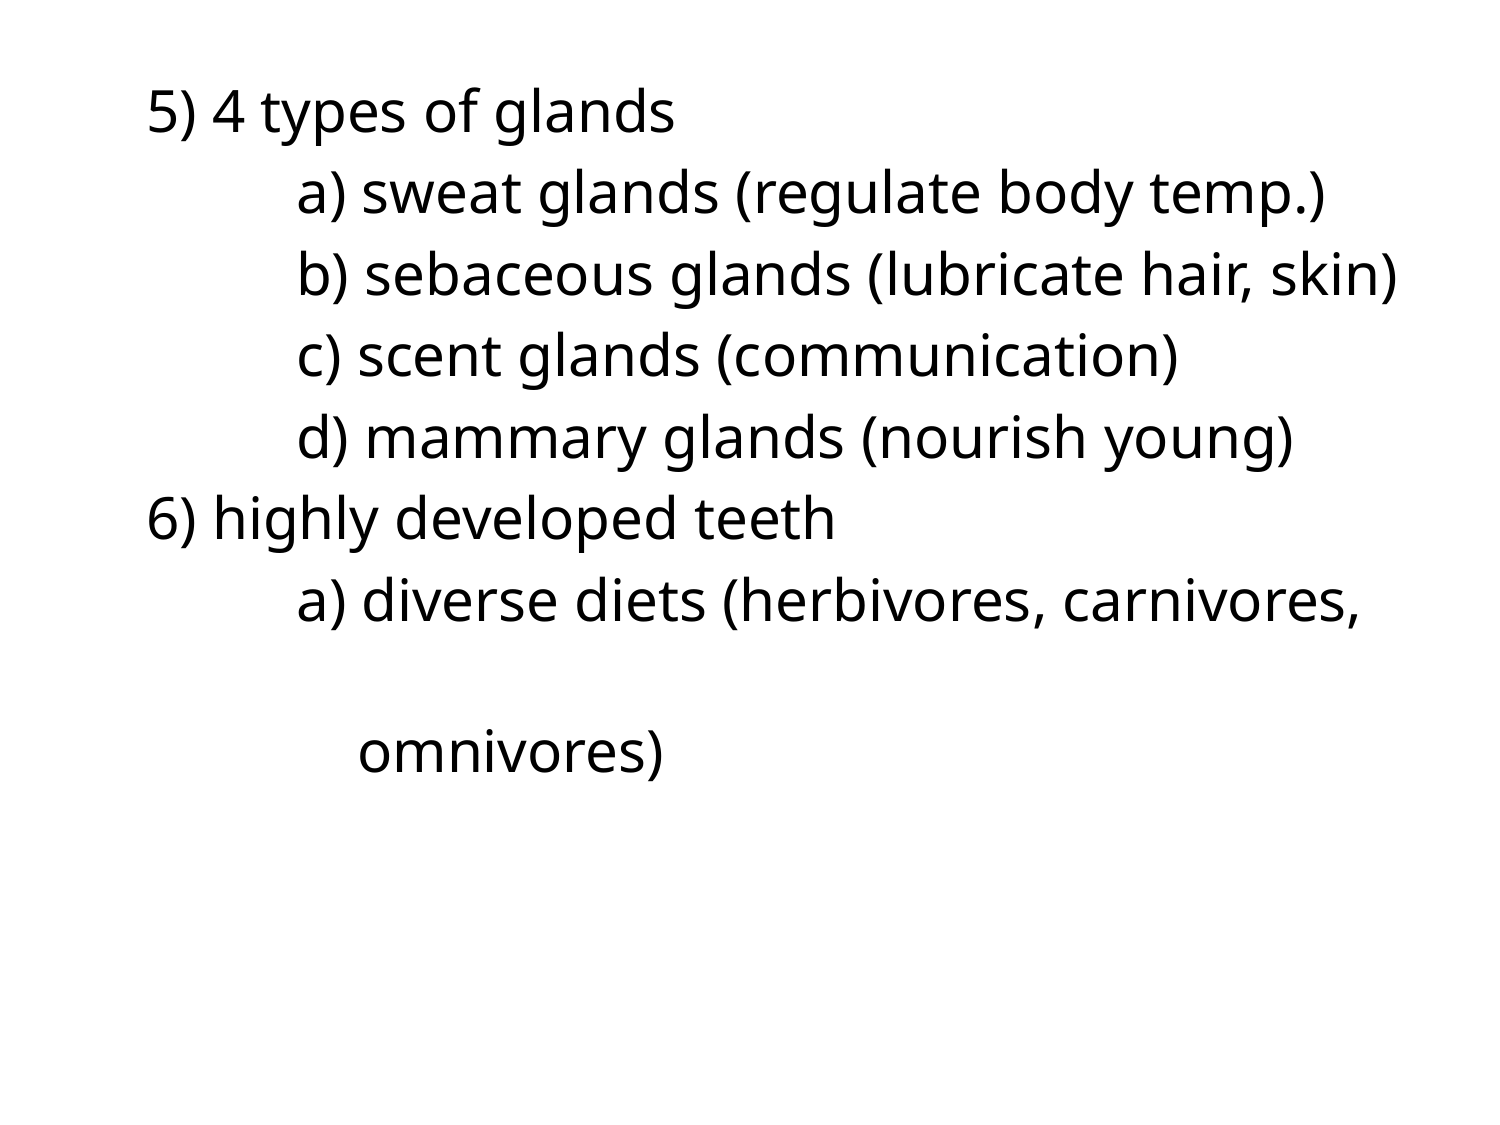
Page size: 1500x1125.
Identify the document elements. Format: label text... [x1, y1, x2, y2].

list 5) 4 types of glands a) sweat glands (regulate body temp.) b) sebaceous glands (lubricate hair, skin) c) scent glands (communication) d) mammary glands (nourish young) 6) highly developed teeth a) diverse diets (herbivores, carnivores, omnivores) [75, 66, 1483, 1005]
